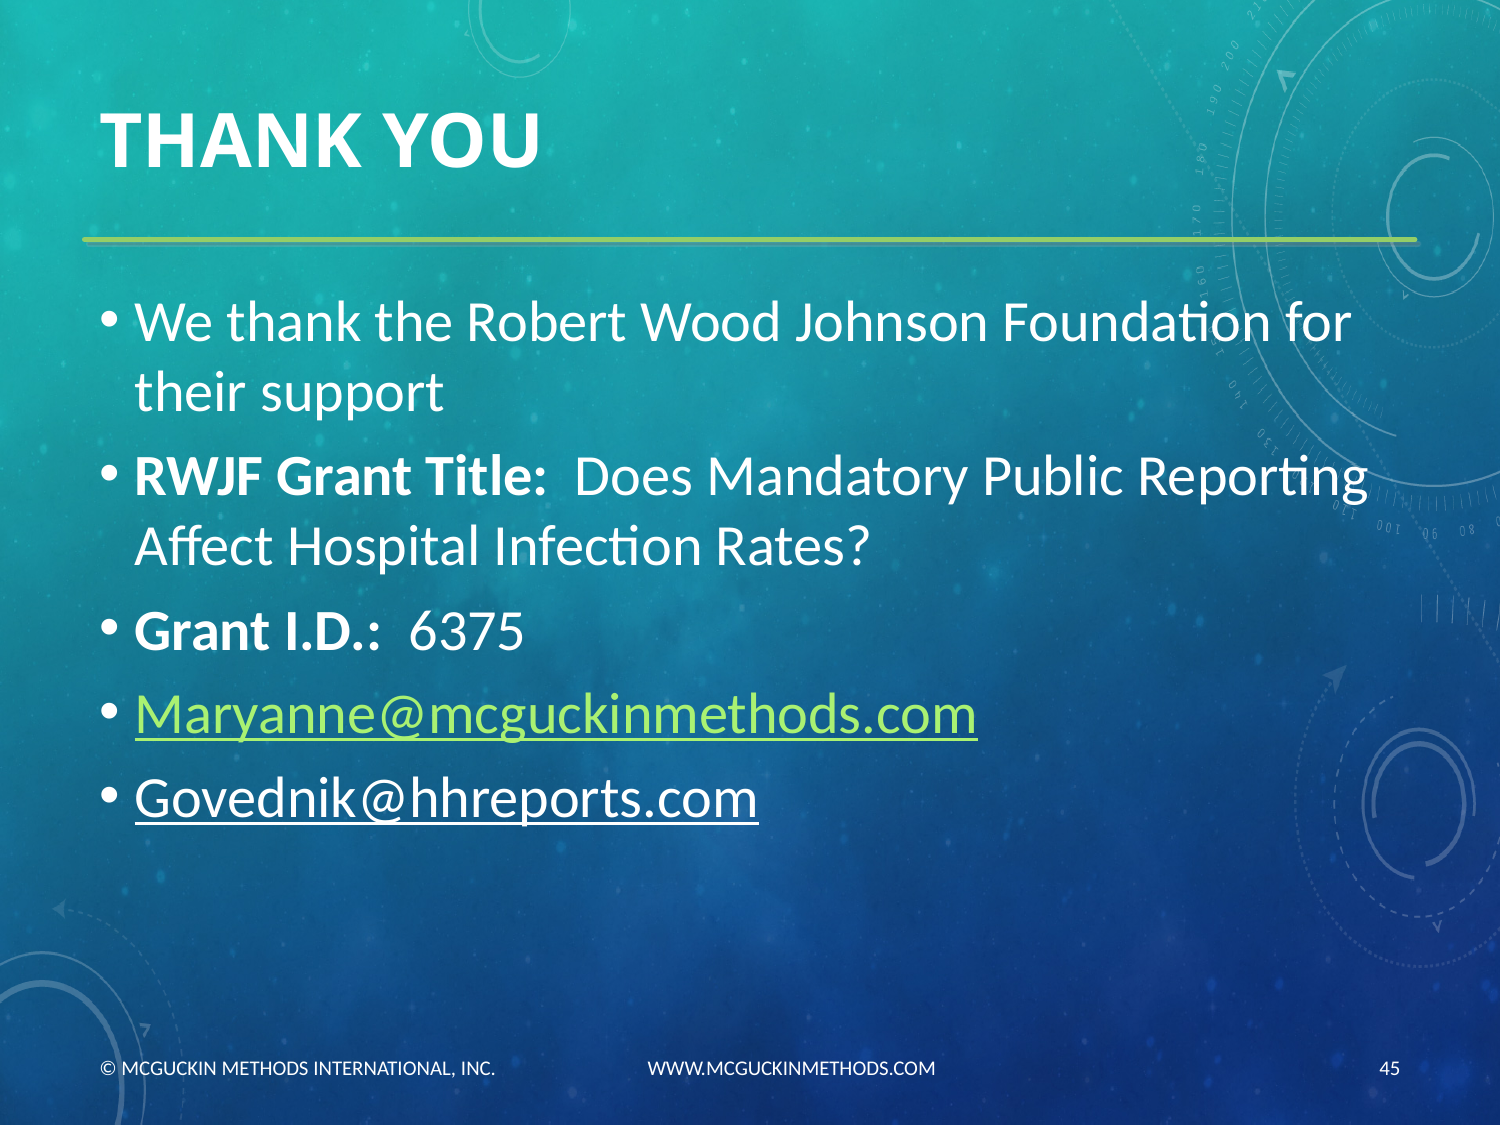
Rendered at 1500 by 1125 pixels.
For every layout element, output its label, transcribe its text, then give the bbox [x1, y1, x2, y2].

footer © MCGUCKIN METHODS INTERNATIONAL, INC. WWW.MCGUCKINMETHODS.COM [84, 1036, 1127, 1099]
title THANK YOU [84, 38, 1416, 238]
picture [0, 0, 1500, 1125]
slide_number 45 [1347, 1036, 1416, 1099]
list We thank the Robert Wood Johnson Foundation for their support RWJF Grant Title: Does Mandatory Public Reporting Affect Hospital Infection Rates? Grant I.D.: 6375 Maryanne@mcguckinmethods.com Govednik@hhreports.com [84, 275, 1416, 1037]
